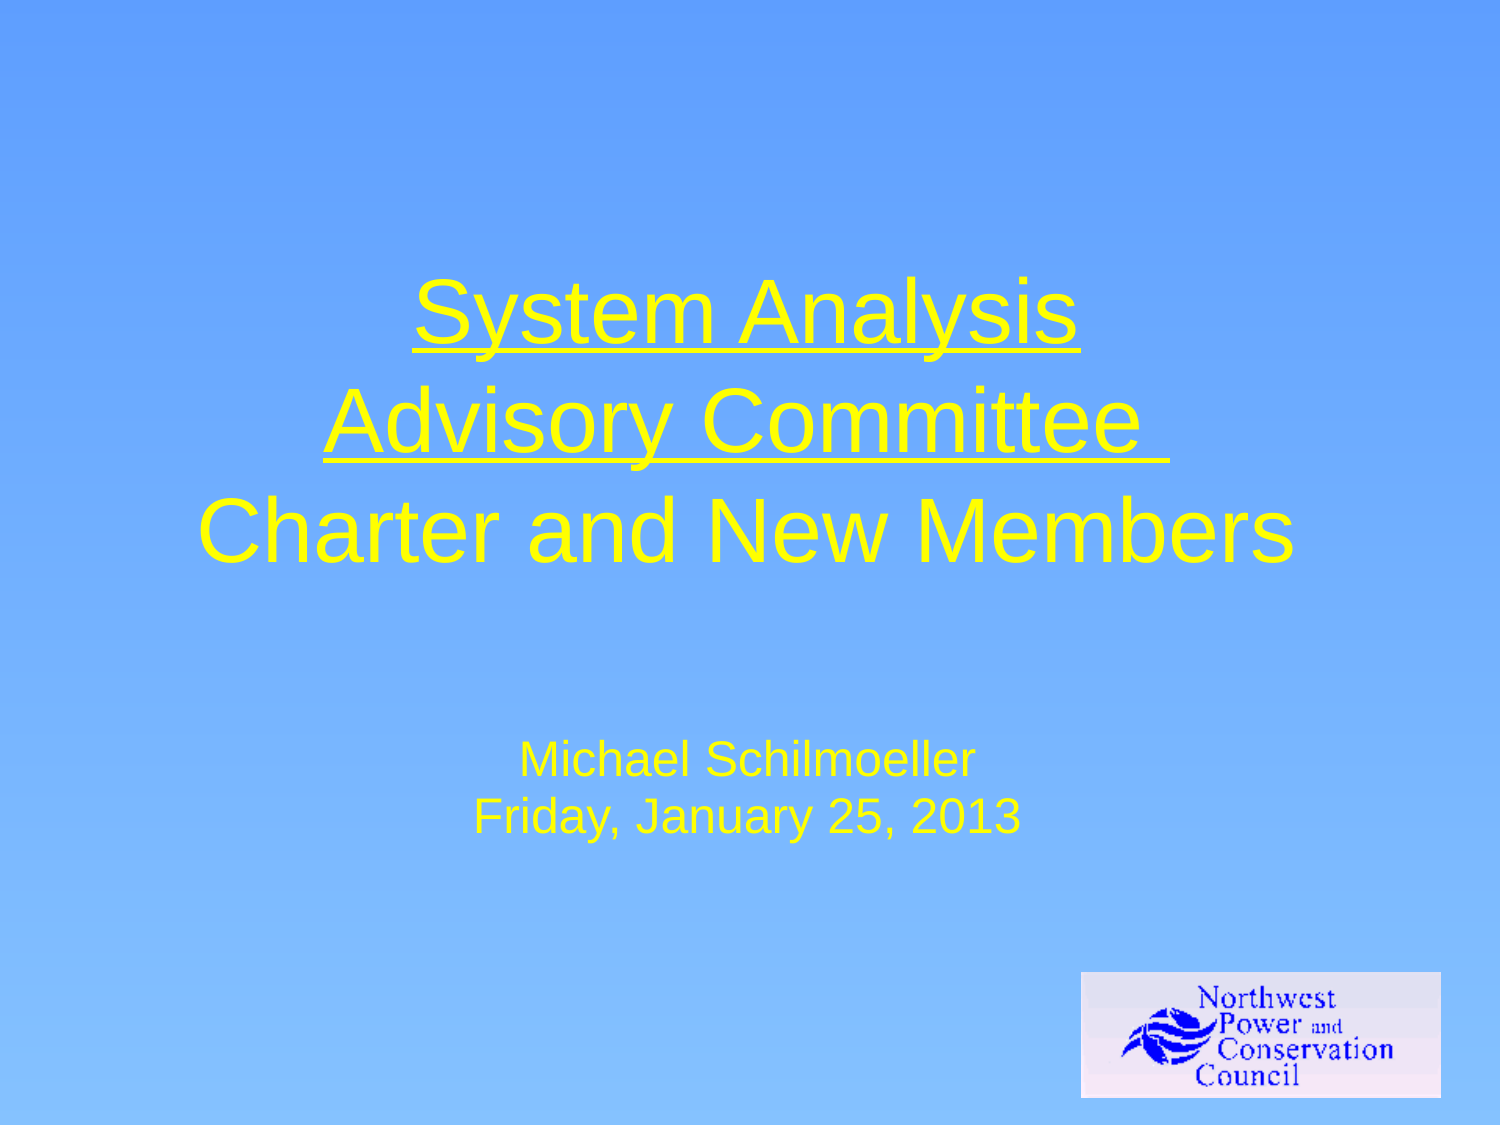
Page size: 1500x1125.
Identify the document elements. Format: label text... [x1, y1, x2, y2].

subtitle Michael Schilmoeller Friday, January 25, 2013 [300, 730, 1196, 881]
title System Analysis Advisory Committee Charter and New Members [71, 228, 1422, 605]
picture [1081, 972, 1441, 1098]
